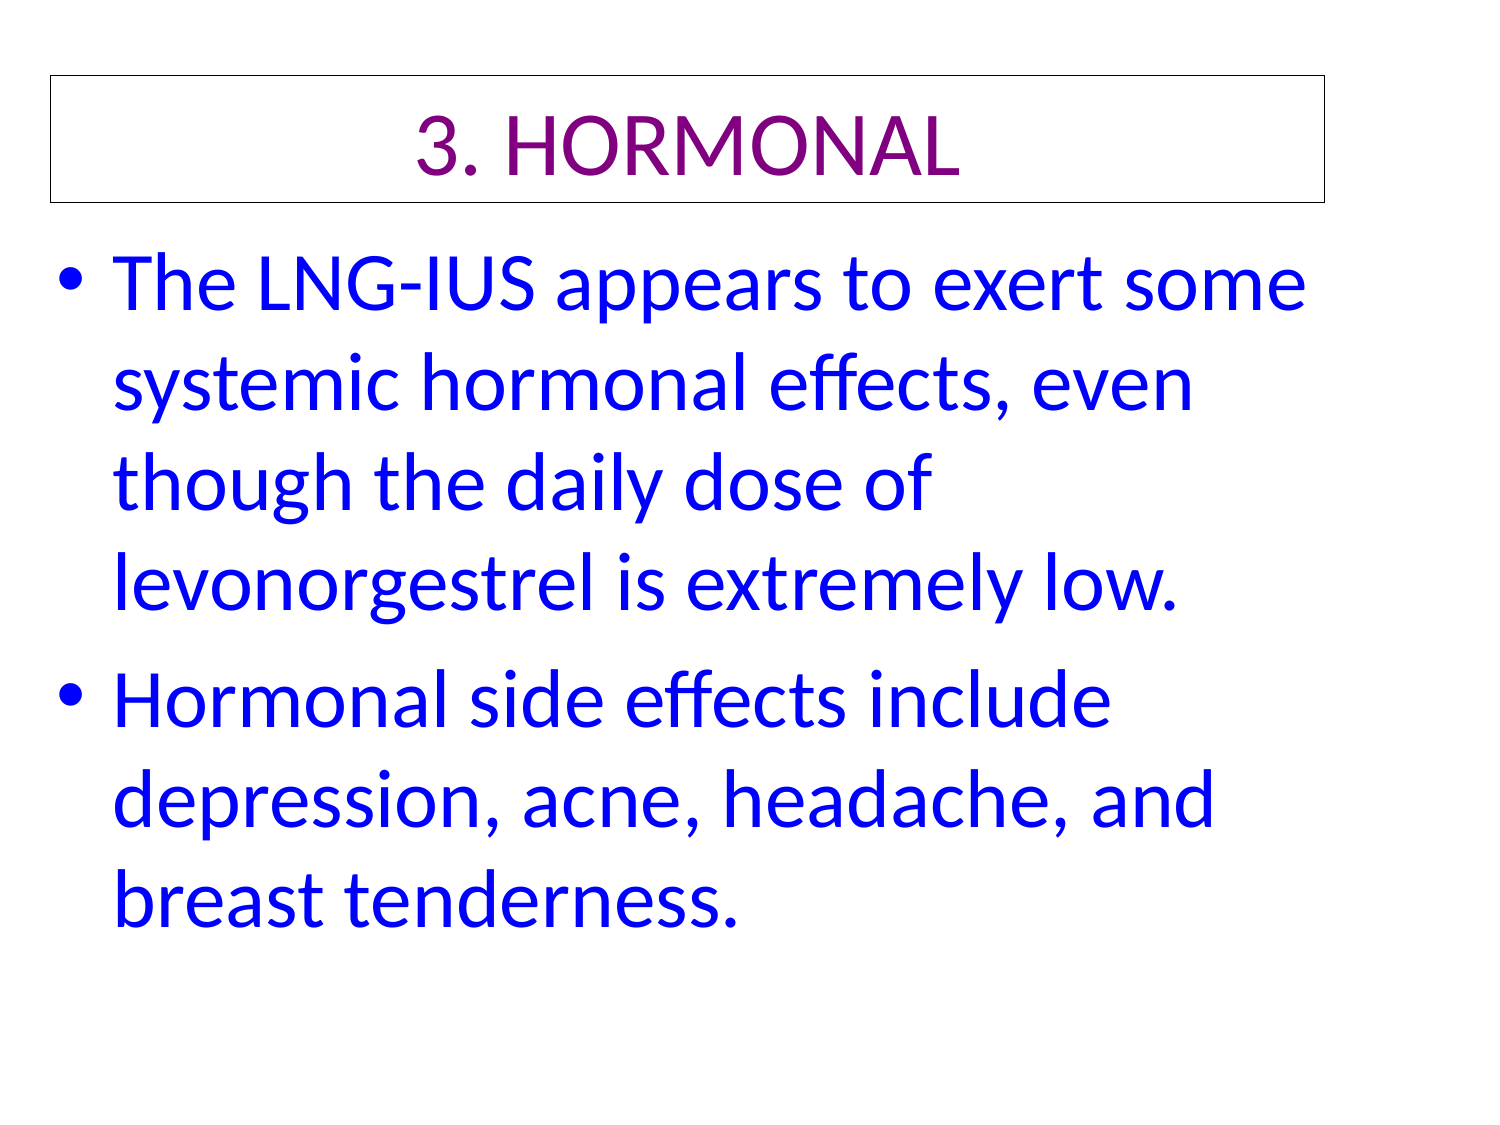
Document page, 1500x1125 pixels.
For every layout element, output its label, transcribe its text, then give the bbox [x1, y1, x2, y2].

list The LNG-IUS appears to exert some systemic hormonal effects, even though the daily dose of levonorgestrel is extremely low. Hormonal side effects include depression, acne, headache, and breast tenderness. [41, 220, 1447, 1059]
title 3. HORMONAL [50, 75, 1325, 203]
